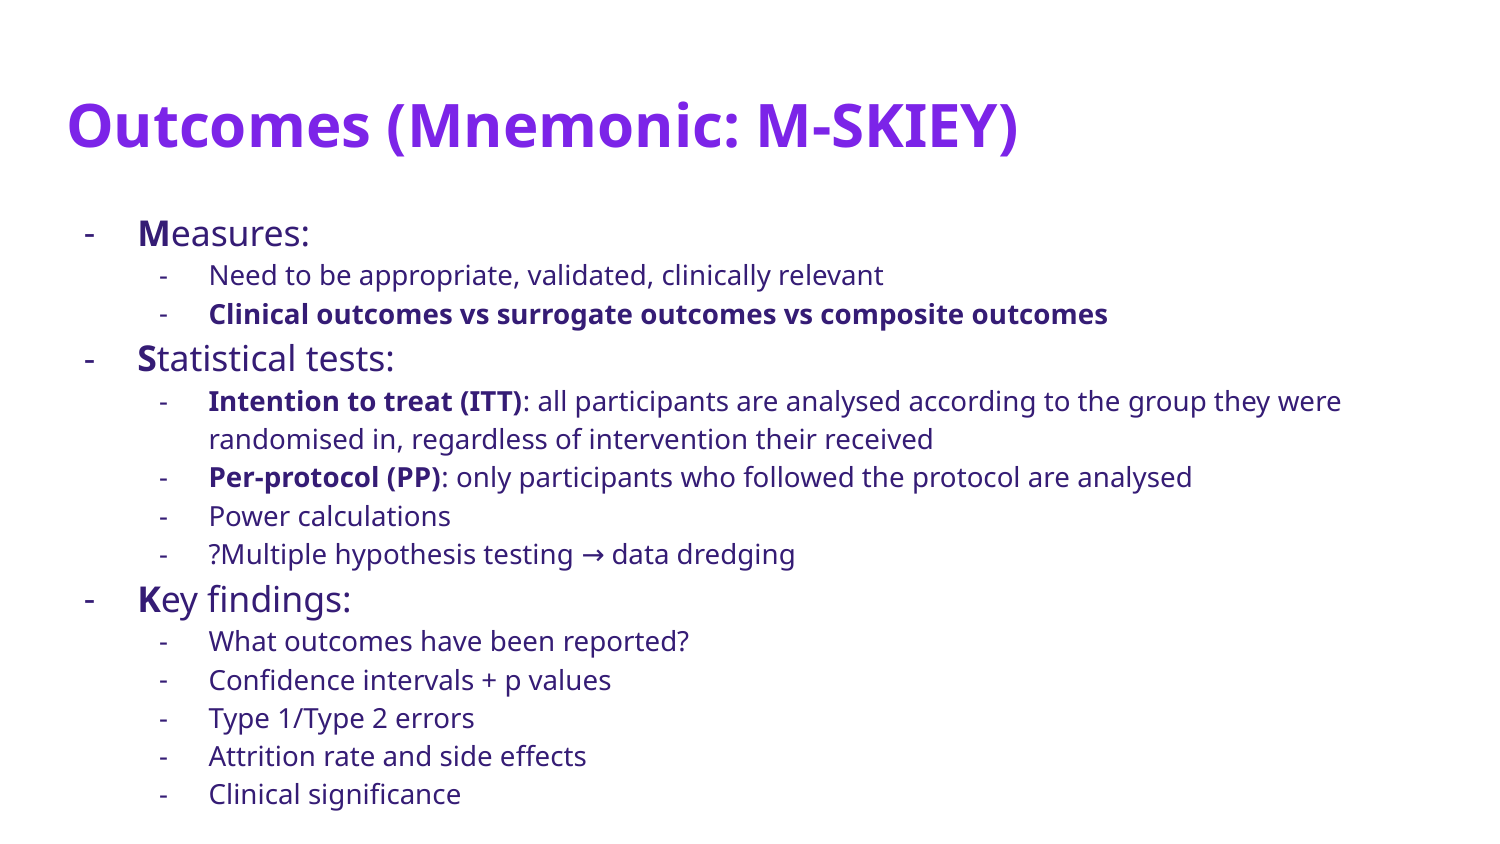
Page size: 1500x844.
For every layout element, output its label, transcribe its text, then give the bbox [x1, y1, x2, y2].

title Outcomes (Mnemonic: M-SKIEY) [51, 72, 1449, 176]
list Measures: Need to be appropriate, validated, clinically relevant Clinical outcomes vs surrogate outcomes vs composite outcomes Statistical tests: Intention to treat (ITT): all participants are analysed according to the group they were randomised in, regardless of intervention their received Per-protocol (PP): only participants who followed the protocol are analysed Power calculations ?Multiple hypothesis testing → data dredging Key findings: What outcomes have been reported? Confidence intervals + p values Type 1/Type 2 errors Attrition rate and side effects Clinical significance [51, 189, 1449, 830]
